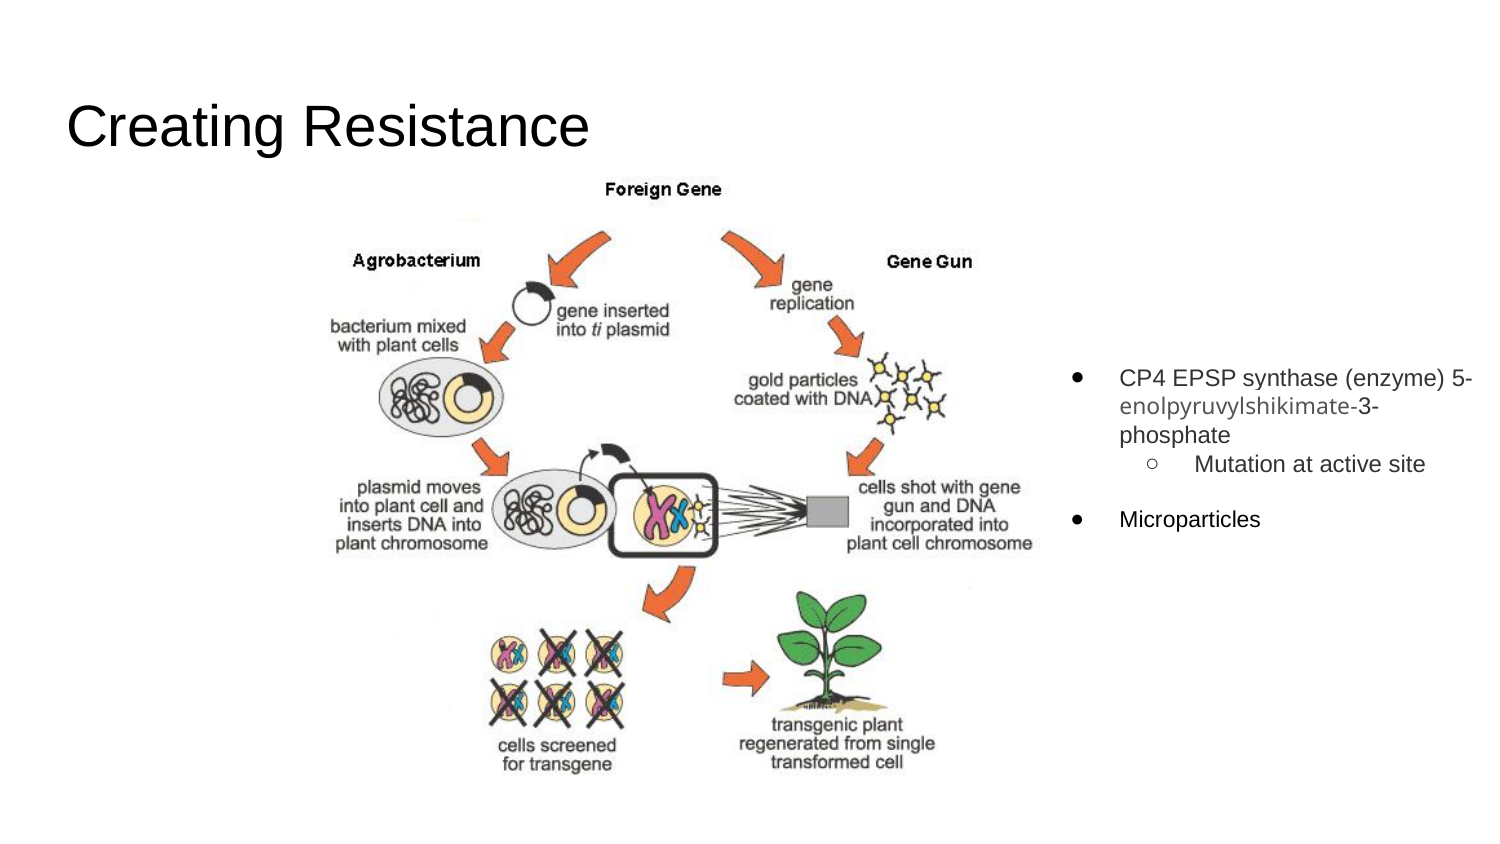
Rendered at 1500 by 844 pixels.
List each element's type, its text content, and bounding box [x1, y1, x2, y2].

picture [317, 166, 1048, 794]
text_box CP4 EPSP synthase (enzyme) 5-enolpyruvylshikimate-3-phosphate Mutation at active site Microparticles [1053, 347, 1500, 582]
title Creating Resistance [51, 72, 1449, 167]
